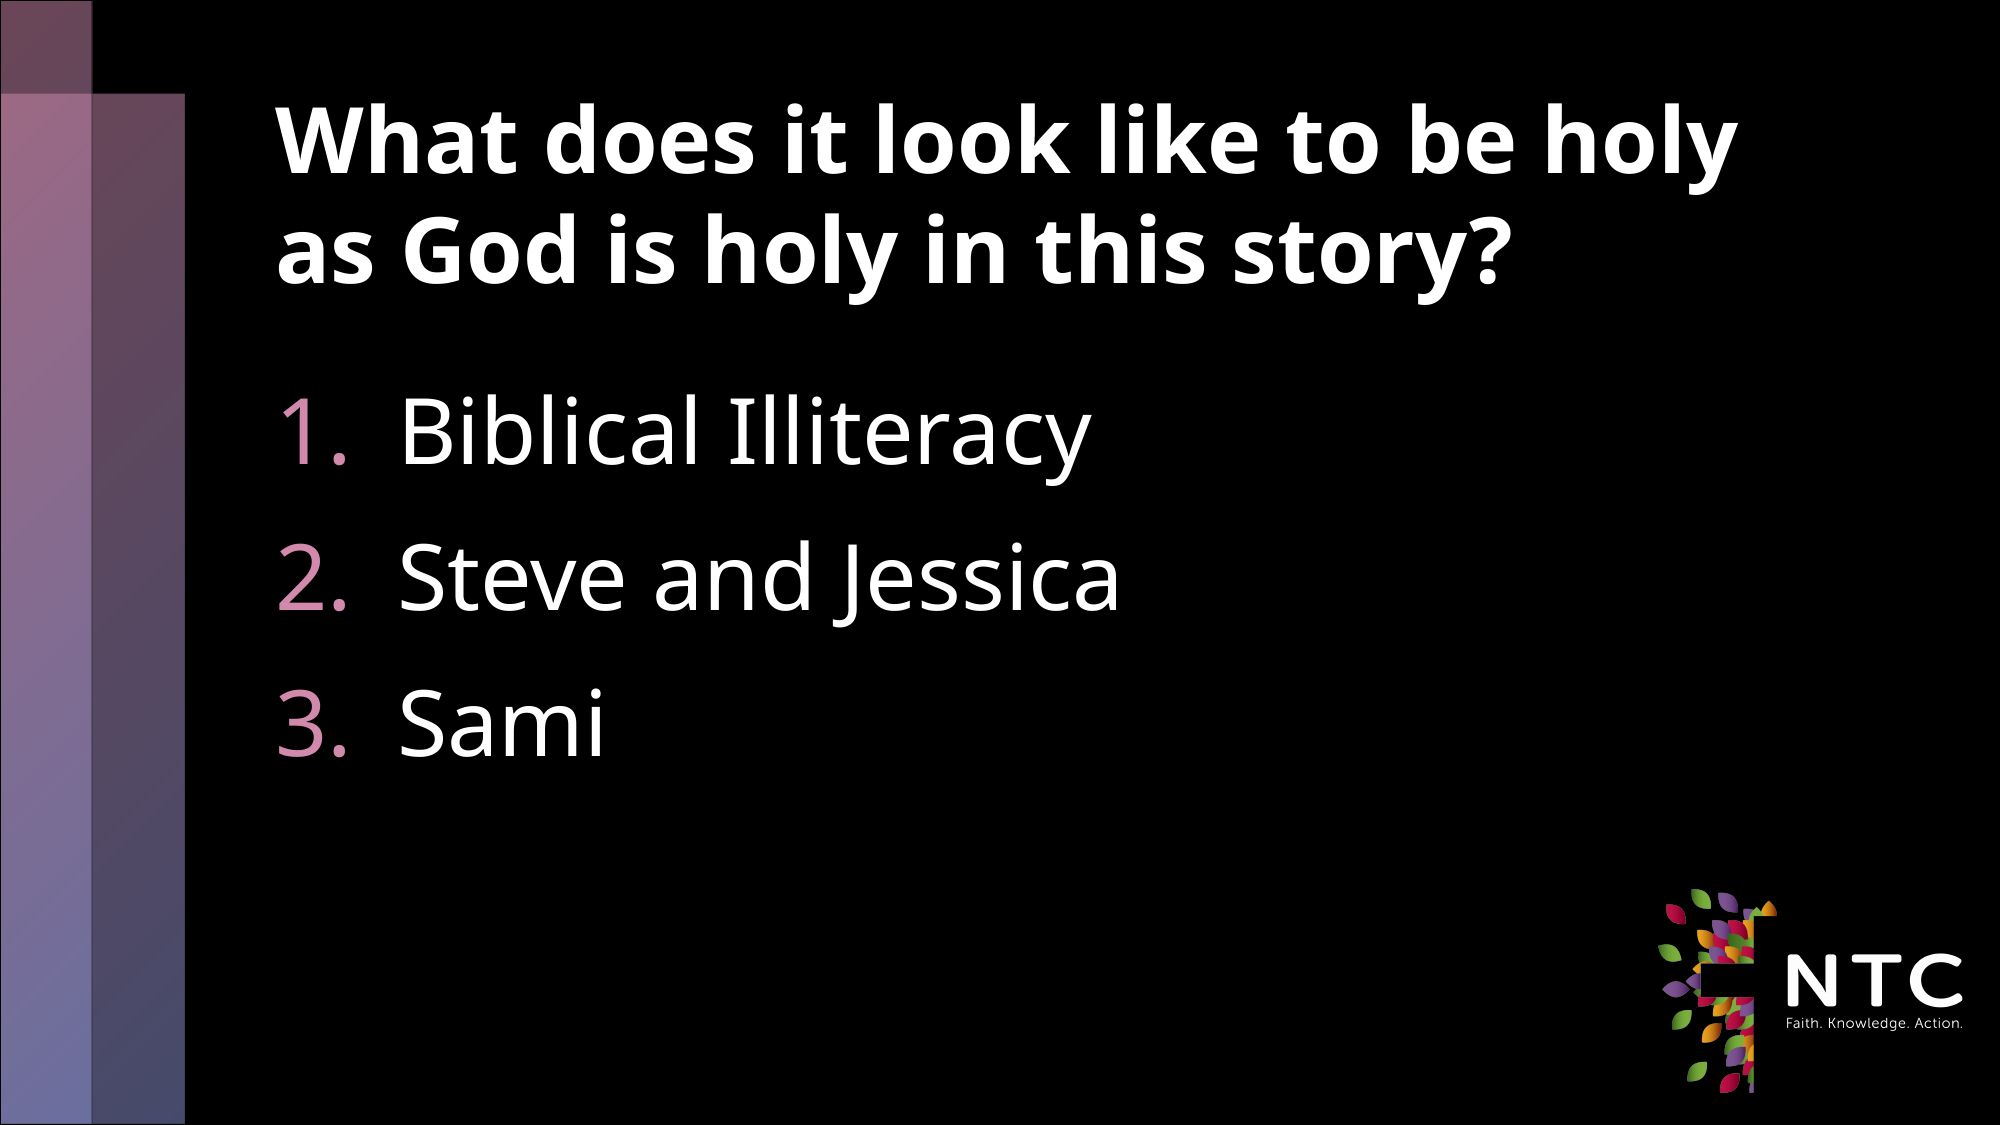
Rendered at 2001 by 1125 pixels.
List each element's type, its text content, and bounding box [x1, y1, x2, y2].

title What does it look like to be holy as God is holy in this story? [260, 74, 1817, 329]
picture [1658, 889, 1963, 1093]
list Biblical Illiteracy Steve and Jessica Sami [260, 354, 1817, 999]
